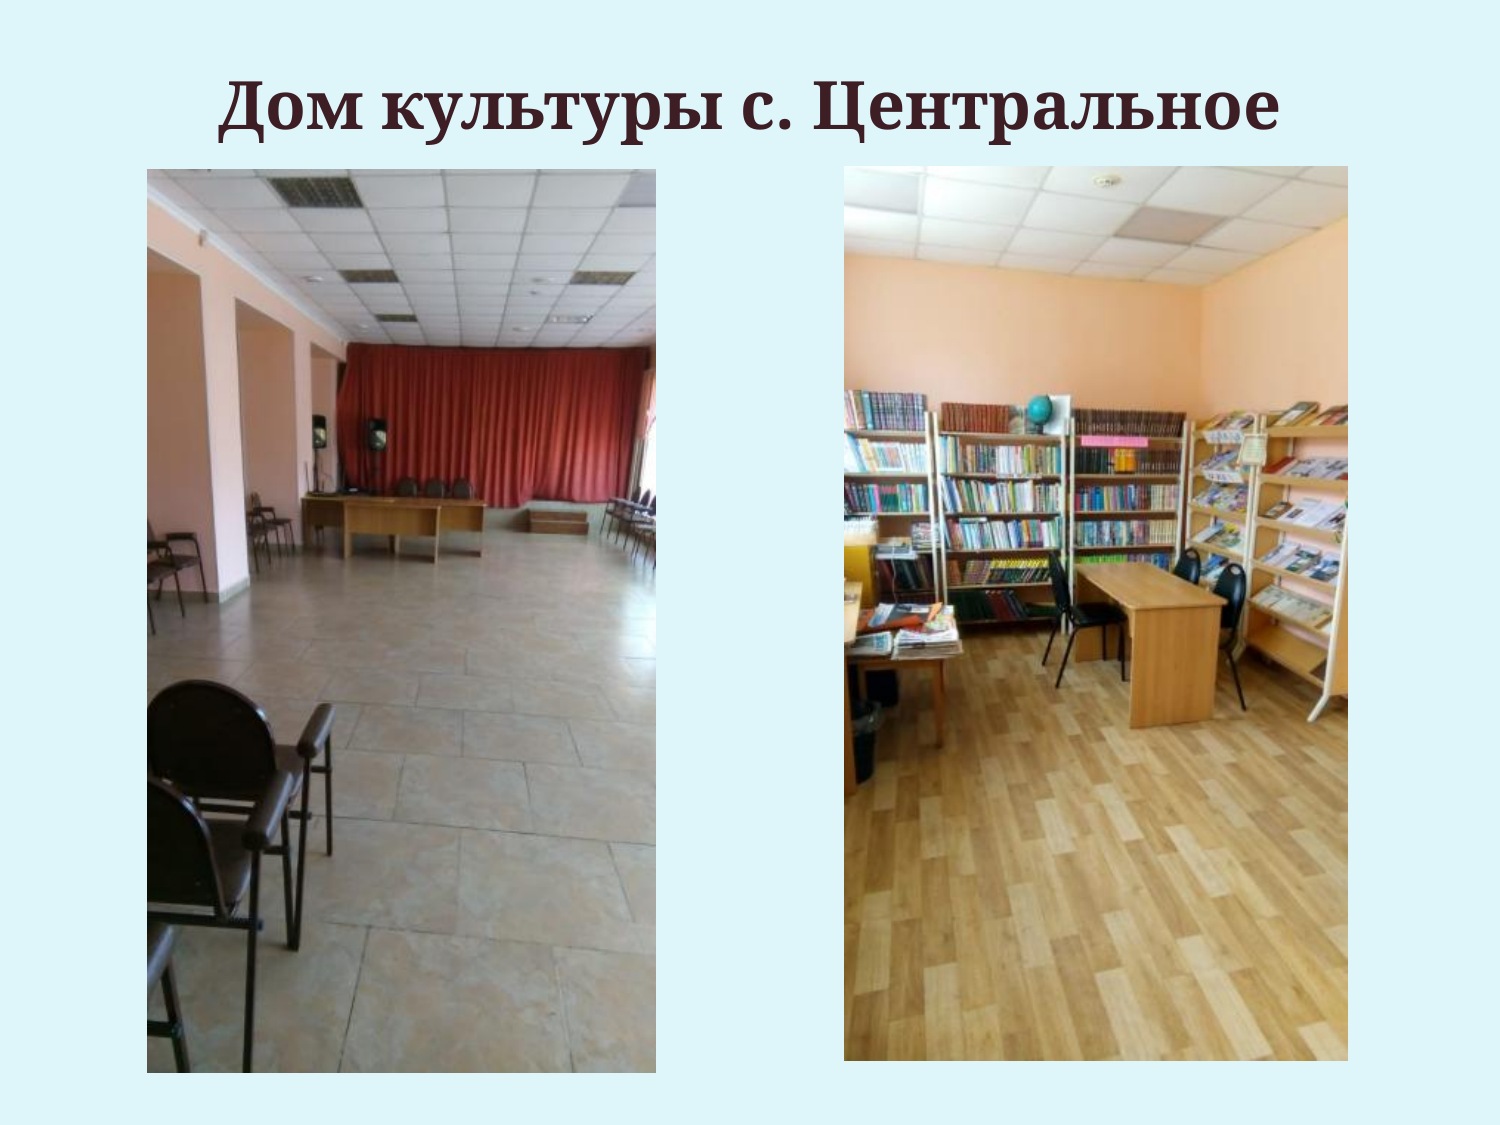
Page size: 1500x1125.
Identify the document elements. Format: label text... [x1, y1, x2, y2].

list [147, 169, 656, 1074]
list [843, 165, 1348, 1061]
title Дом культуры с. Центральное [75, 45, 1425, 161]
